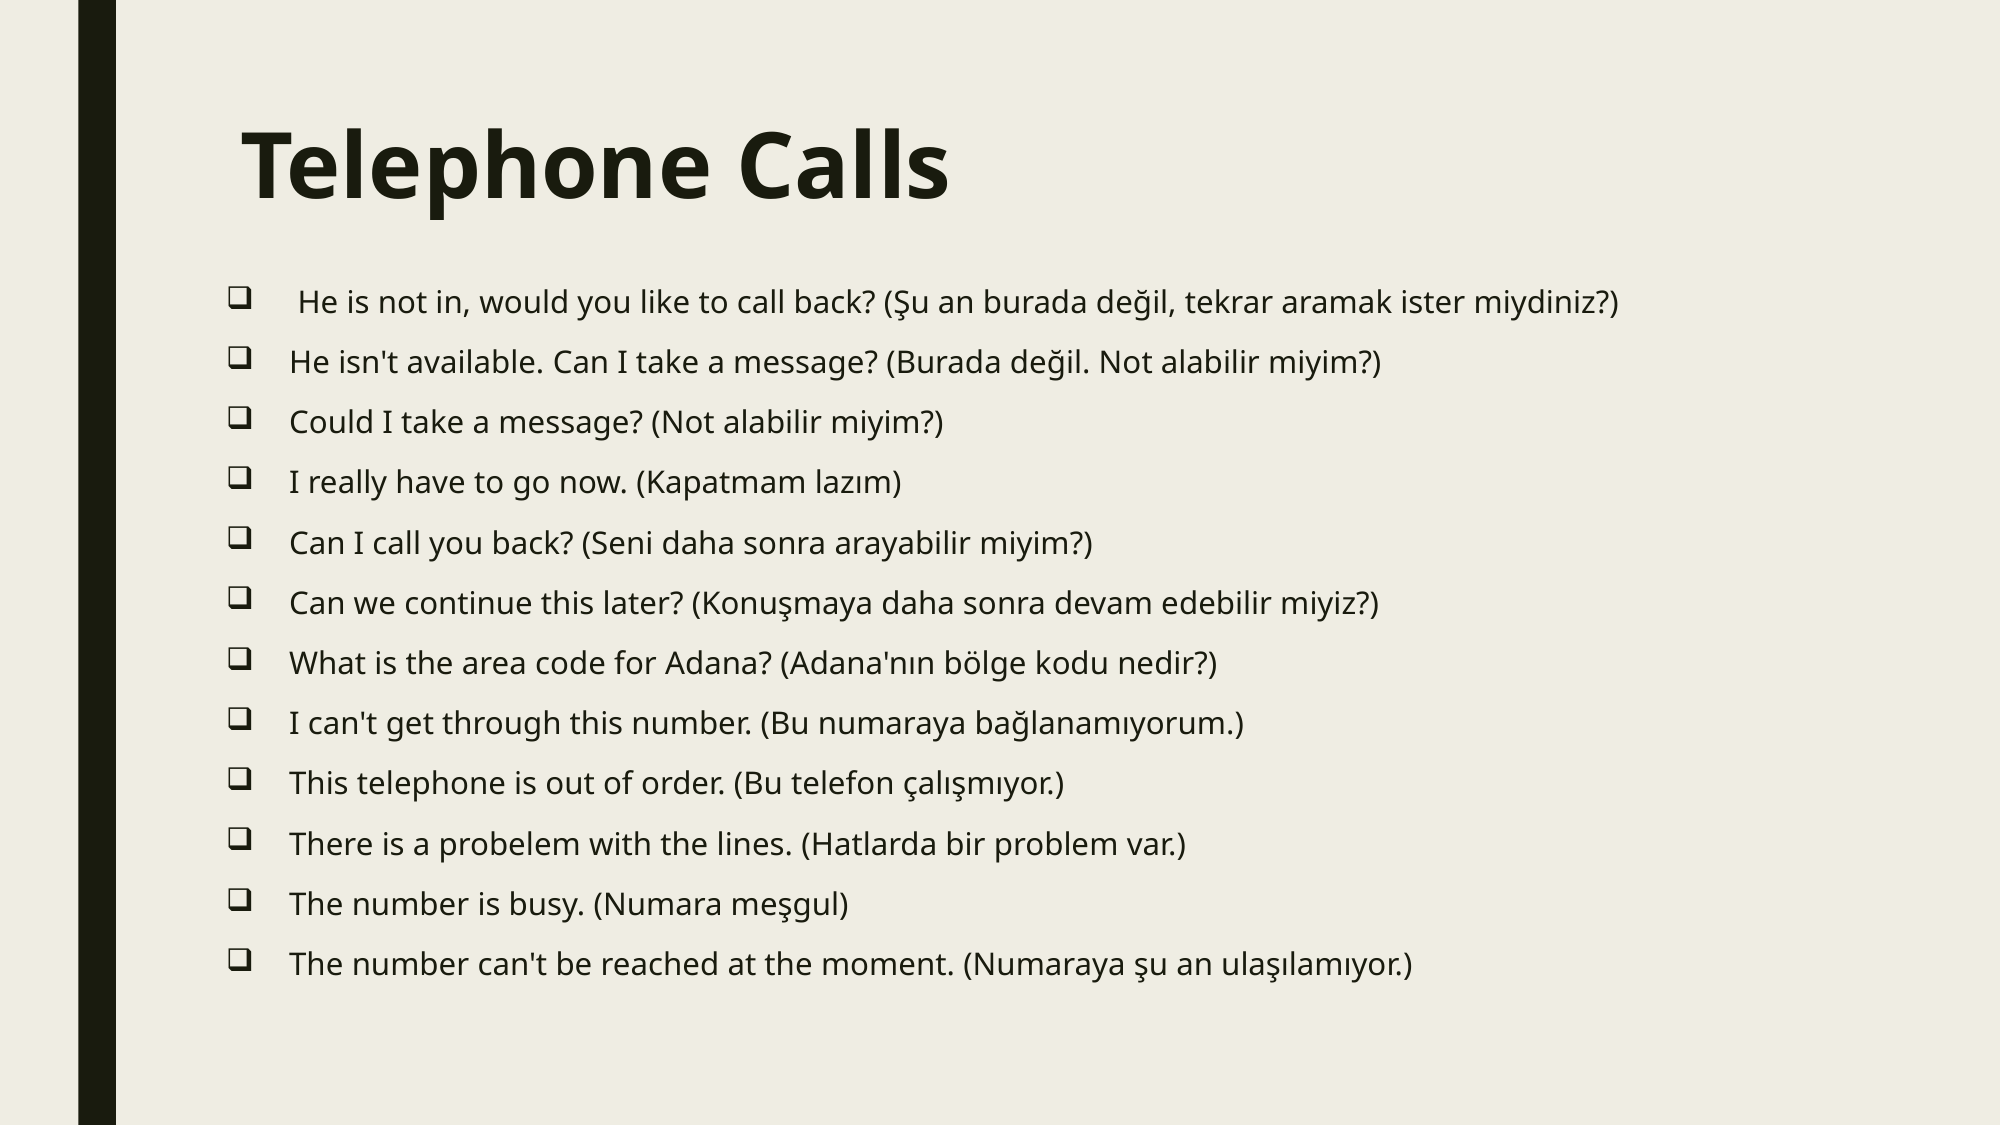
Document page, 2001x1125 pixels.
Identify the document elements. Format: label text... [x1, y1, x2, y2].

title Telephone Calls [225, 112, 1800, 357]
list He is not in, would you like to call back? (Şu an burada değil, tekrar aramak ister miydiniz?) He isn't available. Can I take a message? (Burada değil. Not alabilir miyim?) Could I take a message? (Not alabilir miyim?) I really have to go now. (Kapatmam lazım) Can I call you back? (Seni daha sonra arayabilir miyim?) Can we continue this later? (Konuşmaya daha sonra devam edebilir miyiz?) What is the area code for Adana? (Adana'nın bölge kodu nedir?) I can't get through this number. (Bu numaraya bağlanamıyorum.) This telephone is out of order. (Bu telefon çalışmıyor.) There is a probelem with the lines. (Hatlarda bir problem var.) The number is busy. (Numara meşgul) The number can't be reached at the moment. (Numaraya şu an ulaşılamıyor.) [211, 277, 1787, 1031]
